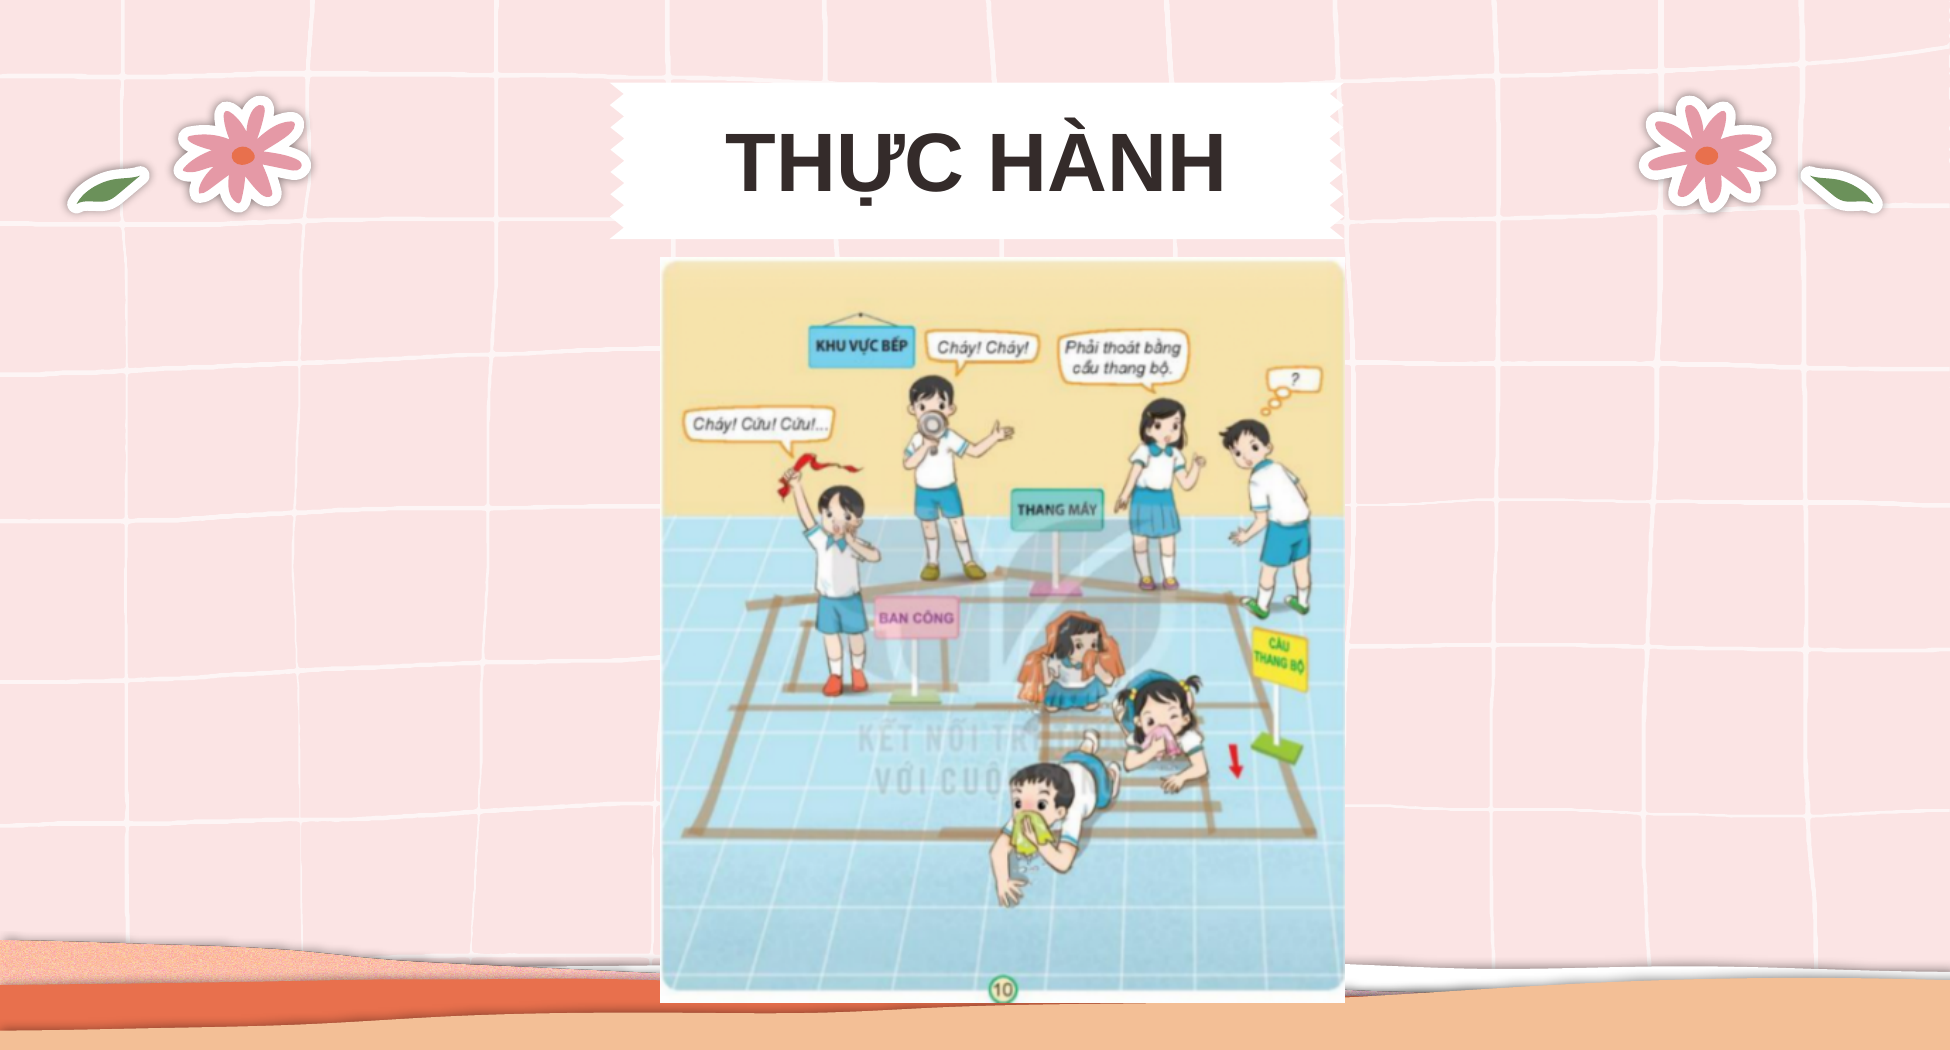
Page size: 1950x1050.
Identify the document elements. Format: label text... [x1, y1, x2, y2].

text_box THỰC HÀNH [685, 100, 1269, 216]
text_box [609, 82, 1345, 240]
picture [0, 257, 1950, 1003]
